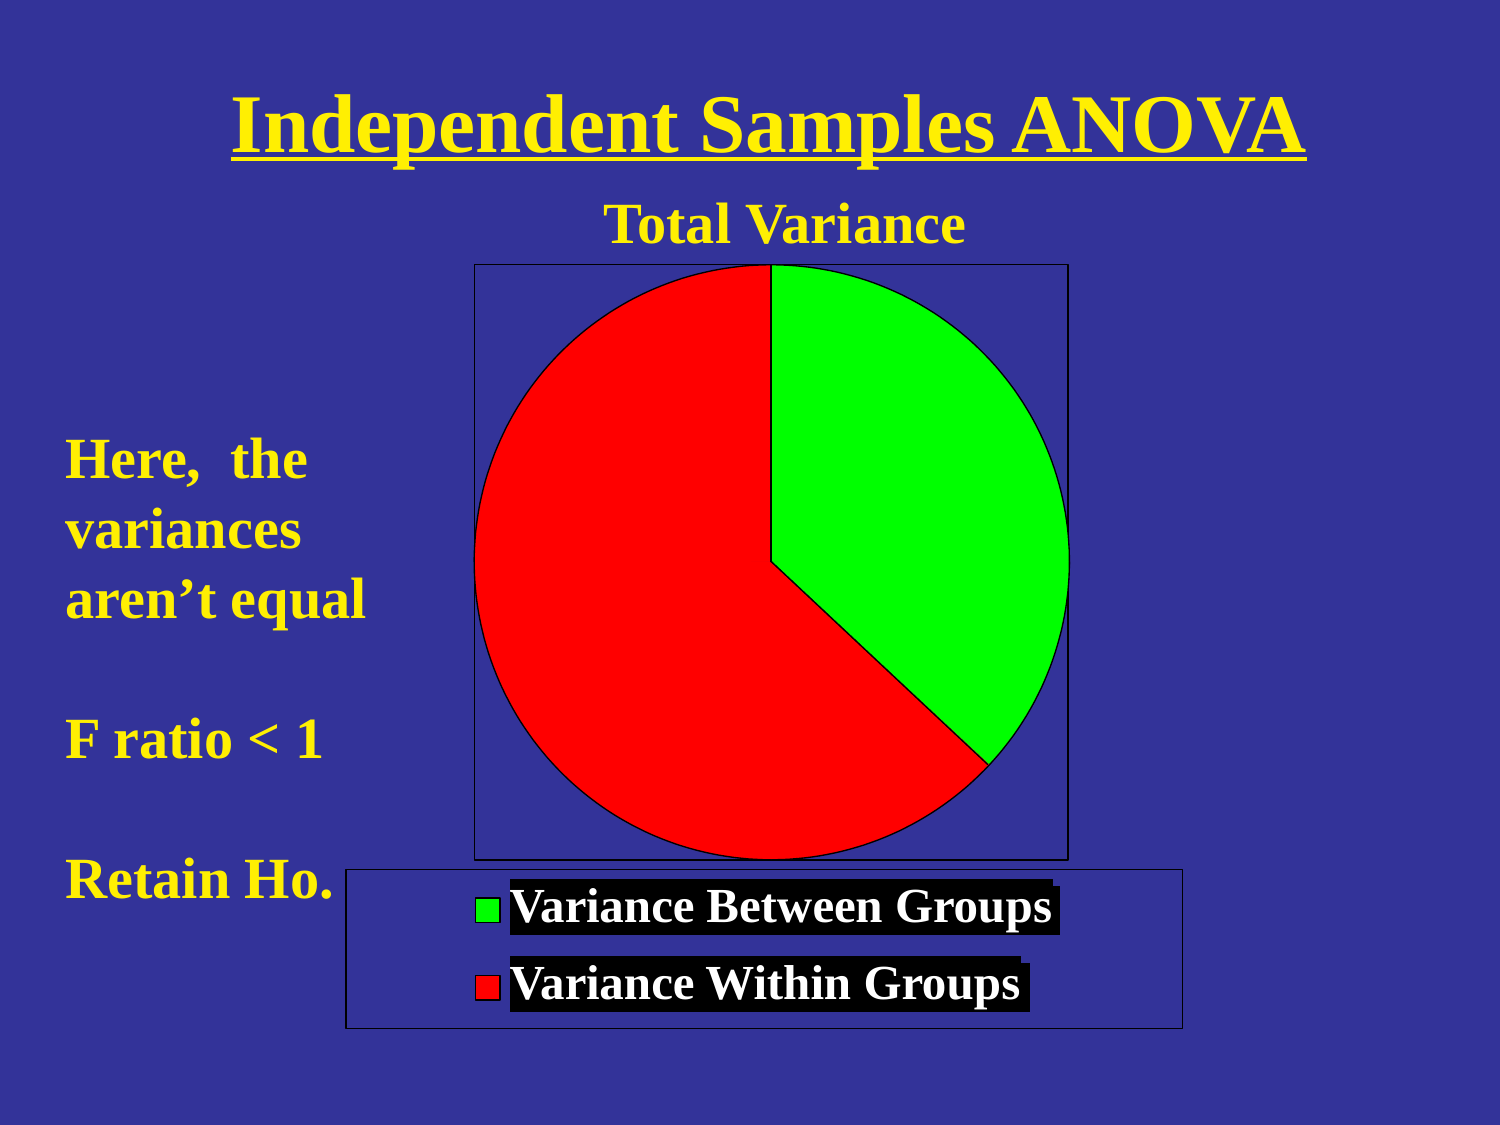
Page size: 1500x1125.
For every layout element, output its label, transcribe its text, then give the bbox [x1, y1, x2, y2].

title Independent Samples ANOVA [112, 24, 1426, 213]
text_box Here, the variances aren’t equal F ratio < 1 Retain Ho. [50, 412, 144, 978]
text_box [149, 237, 1213, 1034]
text_box Total Variance [589, 177, 982, 235]
